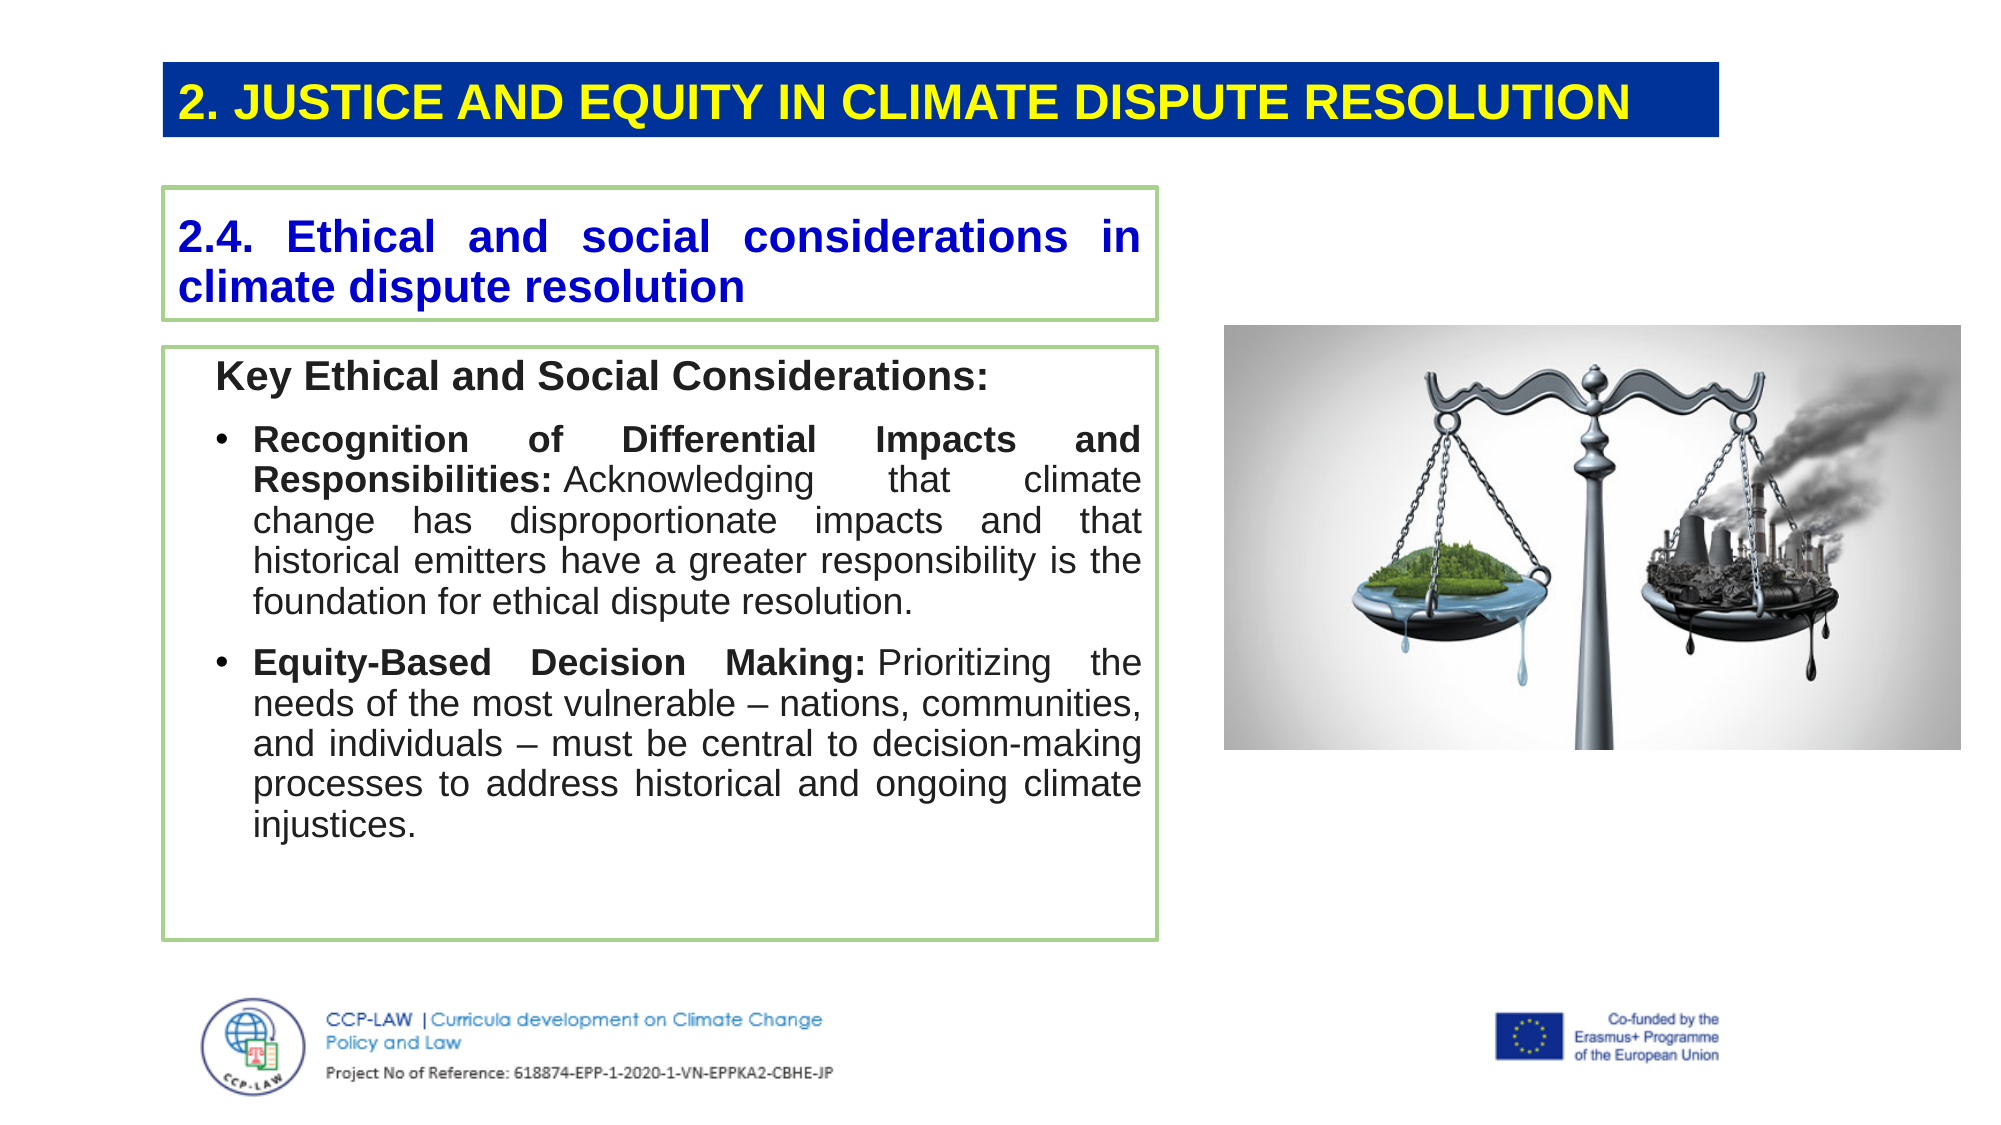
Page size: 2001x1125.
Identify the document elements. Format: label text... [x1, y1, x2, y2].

list Key Ethical and Social Considerations: Recognition of Differential Impacts and Responsibilities: Acknowledging that climate change has disproportionate impacts and that historical emitters have a greater responsibility is the foundation for ethical dispute resolution. Equity-Based Decision Making: Prioritizing the needs of the most vulnerable – nations, communities, and individuals – must be central to decision-making processes to address historical and ongoing climate injustices. [161, 345, 1159, 942]
picture [183, 966, 1817, 1125]
text_box 2. JUSTICE AND EQUITY IN CLIMATE DISPUTE RESOLUTION [162, 62, 1720, 138]
picture [1223, 325, 1962, 750]
title 2.4. Ethical and social considerations in climate dispute resolution [161, 185, 1159, 322]
